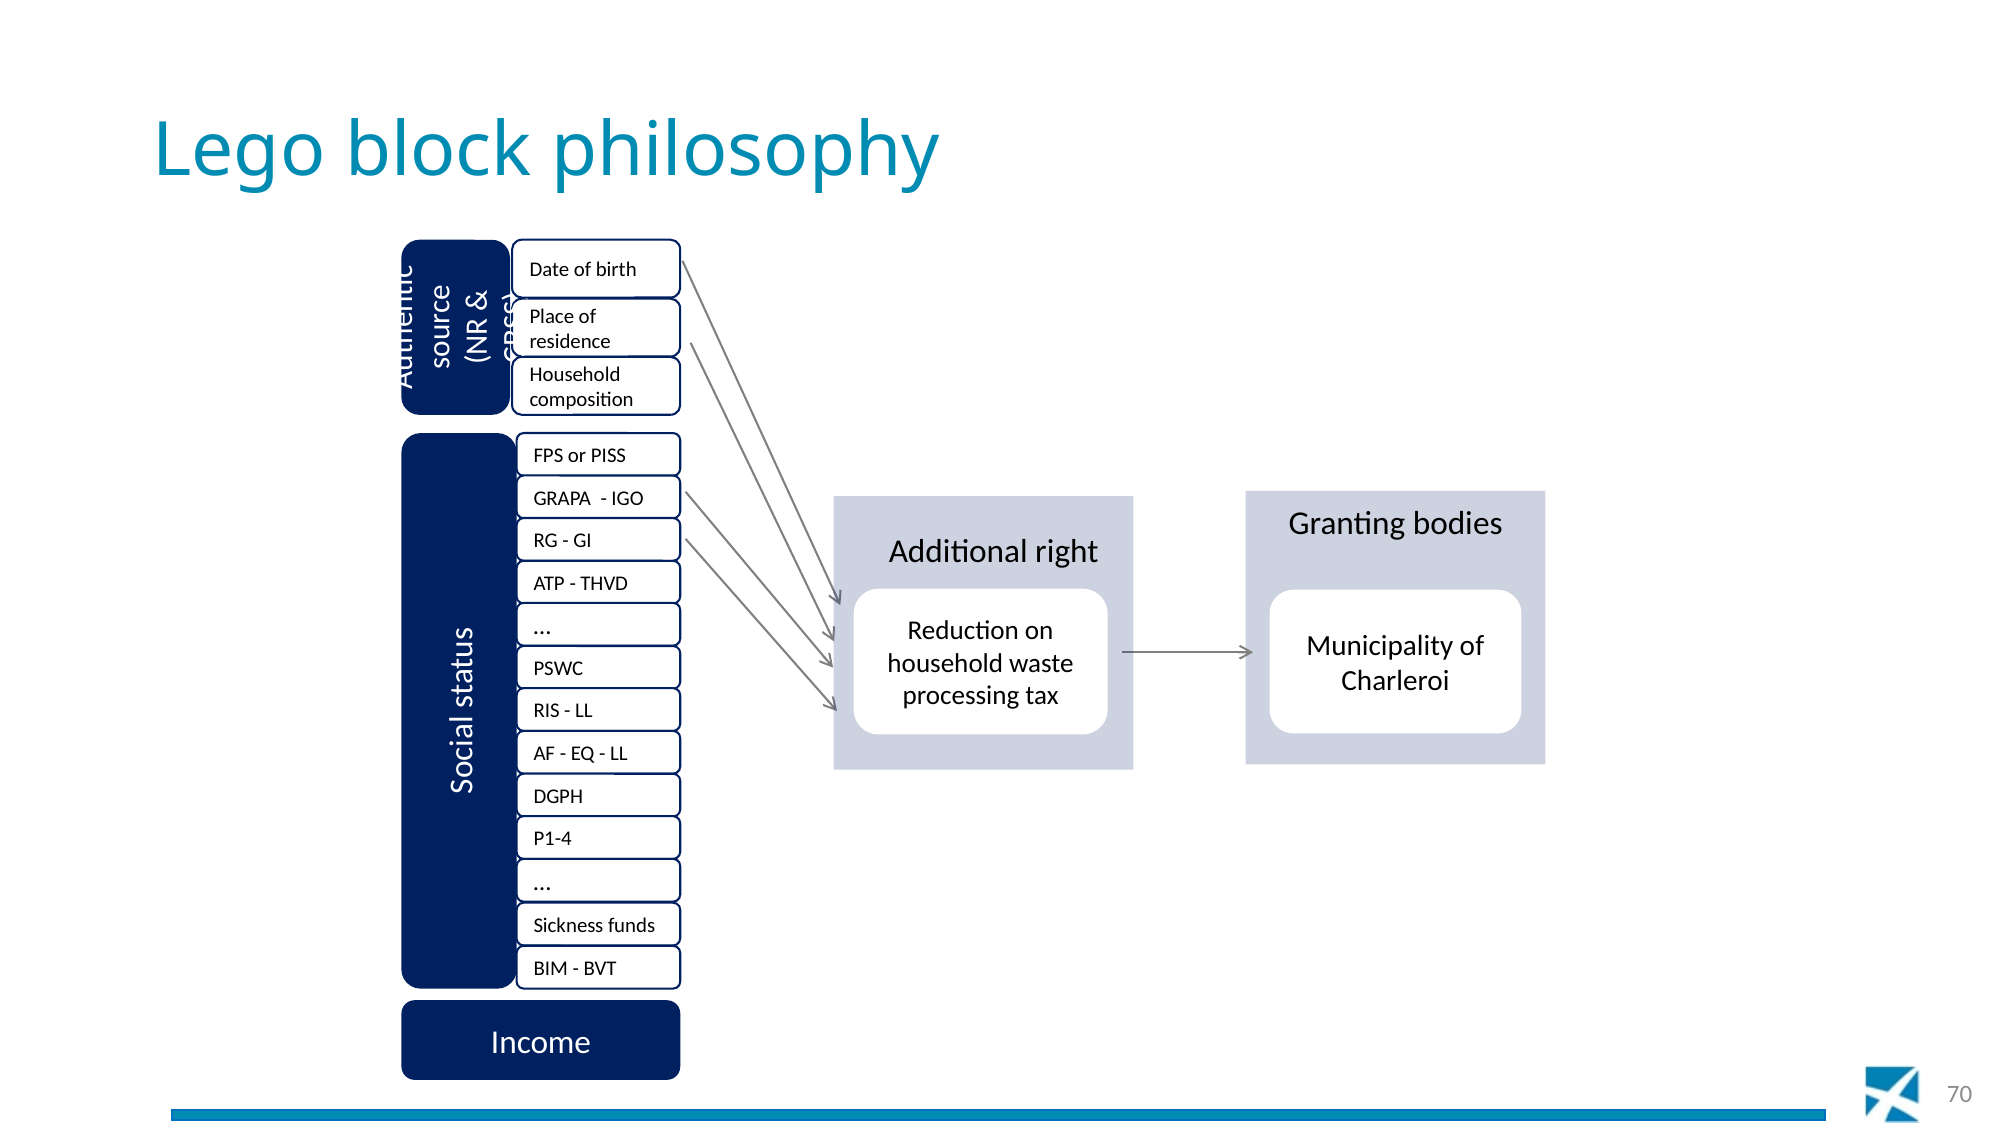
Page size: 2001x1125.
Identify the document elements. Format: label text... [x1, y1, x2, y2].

picture [1863, 1064, 1924, 1123]
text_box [401, 239, 1546, 1080]
title Lego block philosophy [137, 42, 1863, 260]
